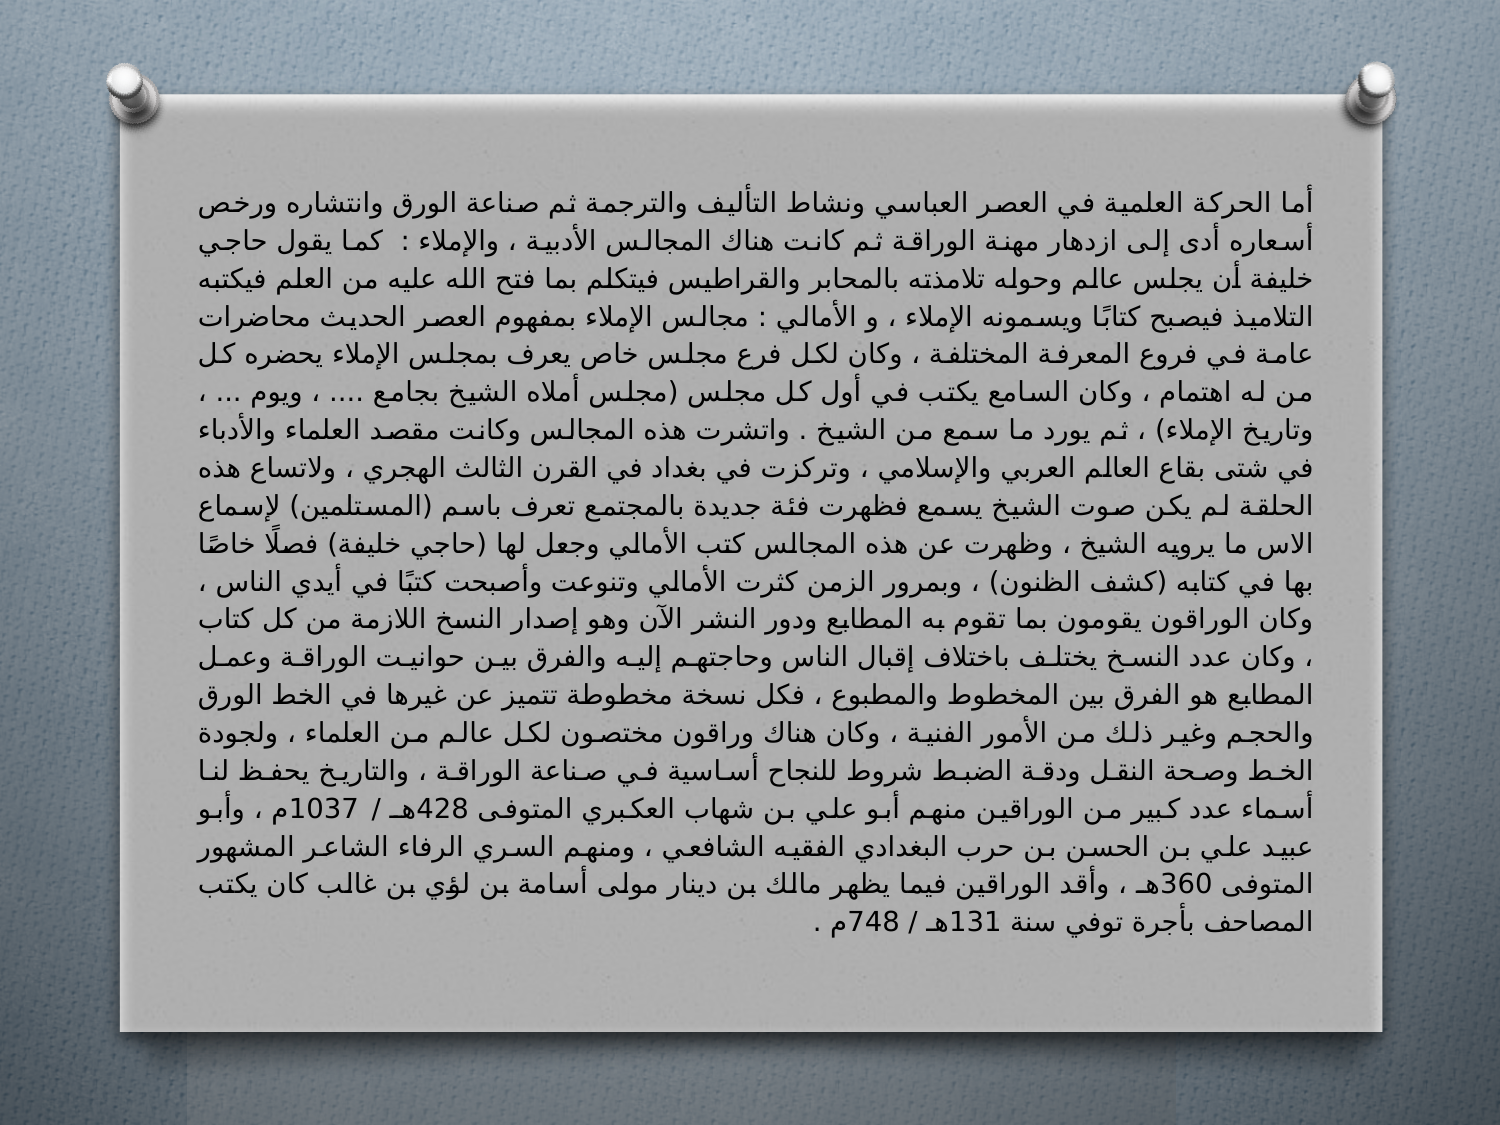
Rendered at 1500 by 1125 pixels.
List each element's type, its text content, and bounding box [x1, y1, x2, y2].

picture [1317, 35, 1439, 156]
picture [75, 29, 198, 153]
list أما الحركة العلمية في العصر العباسي ونشاط التأليف والترجمة ثم صناعة الورق وانتشاره ورخص أسعاره أدى إلى ازدهار مهنة الوراقة ثم كانت هناك المجالس الأدبية ، والإملاء : كما يقول حاجي خليفة أن يجلس عالم وحوله تلامذته بالمحابر والقراطيس فيتكلم بما فتح الله عليه من العلم فيكتبه التلاميذ فيصبح كتابًا ويسمونه الإملاء ، و الأمالي : مجالس الإملاء بمفهوم العصر الحديث محاضرات عامة في فروع المعرفة المختلفة ، وكان لكل فرع مجلس خاص يعرف بمجلس الإملاء يحضره كل من له اهتمام ، وكان السامع يكتب في أول كل مجلس (مجلس أملاه الشيخ بجامع .... ، ويوم ... ، وتاريخ الإملاء) ، ثم يورد ما سمع من الشيخ . واتشرت هذه المجالس وكانت مقصد العلماء والأدباء في شتى بقاع العالم العربي والإسلامي ، وتركزت في بغداد في القرن الثالث الهجري ، ولاتساع هذه الحلقة لم يكن صوت الشيخ يسمع فظهرت فئة جديدة بالمجتمع تعرف باسم (المستلمين) لإسماع الاس ما يرويه الشيخ ، وظهرت عن هذه المجالس كتب الأمالي وجعل لها (حاجي خليفة) فصلًا خاصًا بها في كتابه (كشف الظنون) ، وبمرور الزمن كثرت الأمالي وتنوعت وأصبحت كتبًا في أيدي الناس ، وكان الوراقون يقومون بما تقوم به المطابع ودور النشر الآن وهو إصدار النسخ اللازمة من كل كتاب ، وكان عدد النسخ يختلف باختلاف إقبال الناس وحاجتهم إليه والفرق بين حوانيت الوراقة وعمل المطابع هو الفرق بين المخطوط والمطبوع ، فكل نسخة مخطوطة تتميز عن غيرها في الخط الورق والحجم وغير ذلك من الأمور الفنية ، وكان هناك وراقون مختصون لكل عالم من العلماء ، ولجودة الخط وصحة النقل ودقة الضبط شروط للنجاح أساسية في صناعة الوراقة ، والتاريخ يحفظ لنا أسماء عدد كبير من الوراقين منهم أبو علي بن شهاب العكبري المتوفى 428هـ / 1037م ، وأبو عبيد علي بن الحسن بن حرب البغدادي الفقيه الشافعي ، ومنهم السري الرفاء الشاعر المشهور المتوفى 360هـ ، وأقد الوراقين فيما يظهر مالك بن دينار مولى أسامة بن لؤي بن غالب كان يكتب المصاحف بأجرة توفي سنة 131هـ / 748م . [183, 172, 1329, 965]
